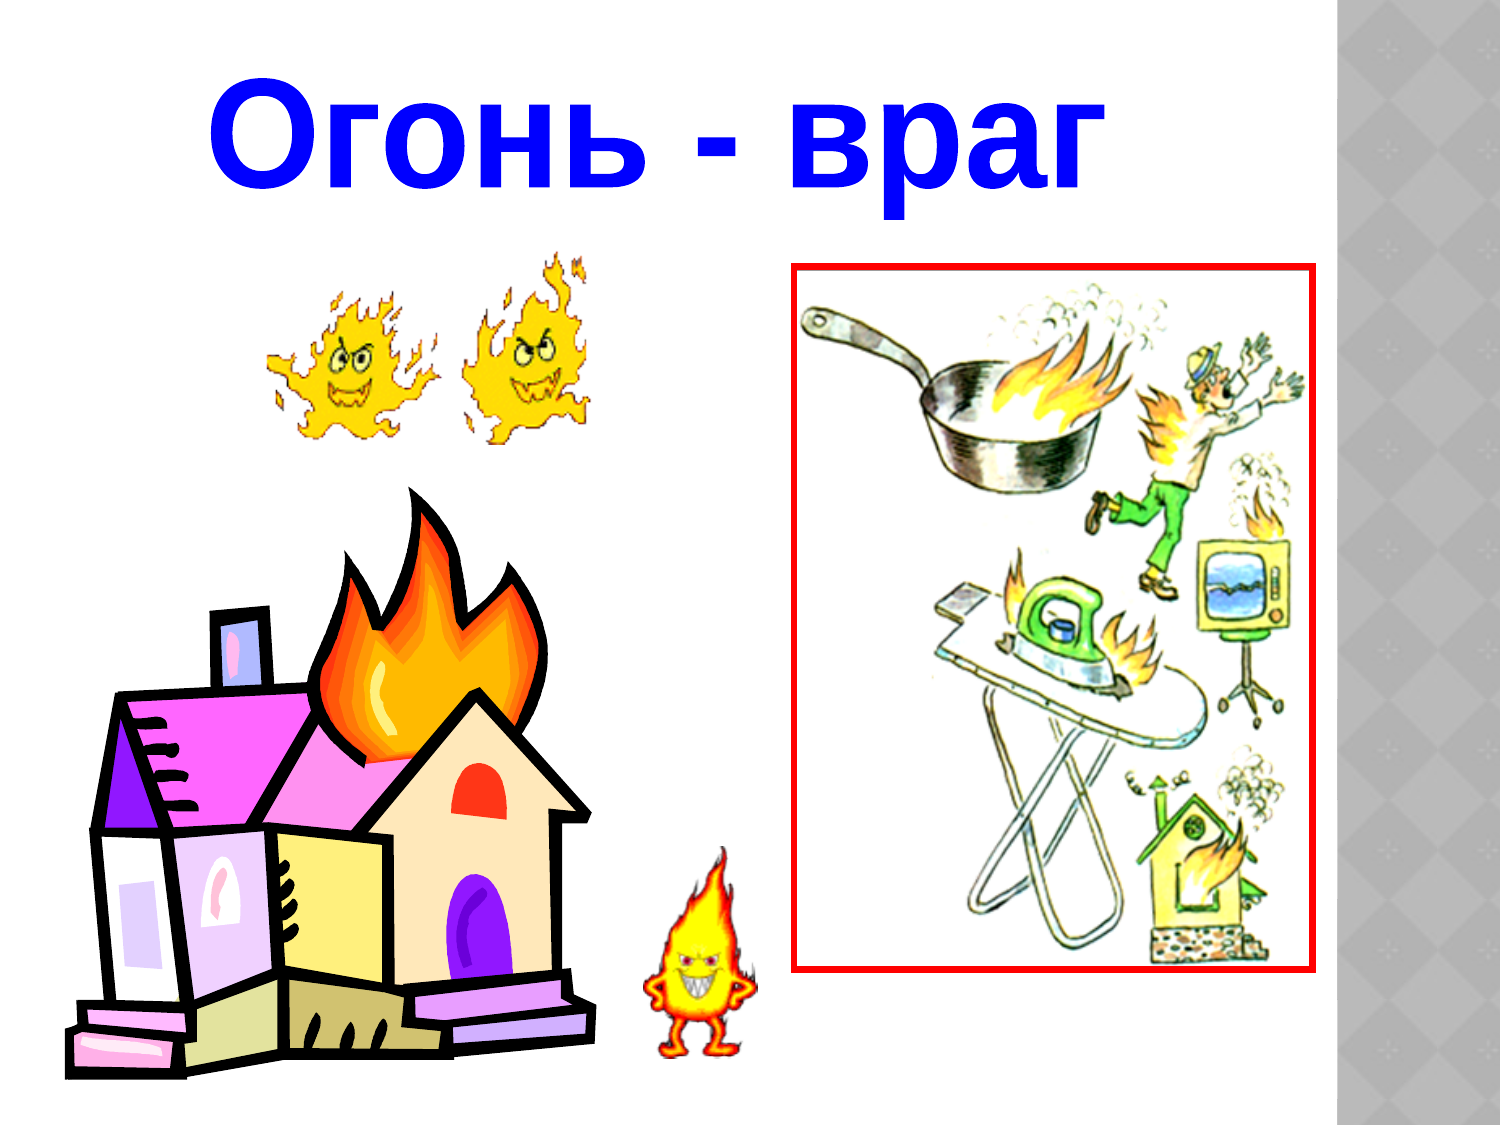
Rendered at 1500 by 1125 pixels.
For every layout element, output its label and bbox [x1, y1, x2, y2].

picture [643, 845, 759, 1059]
picture [265, 243, 598, 445]
picture [64, 479, 604, 1088]
picture [796, 269, 1310, 967]
